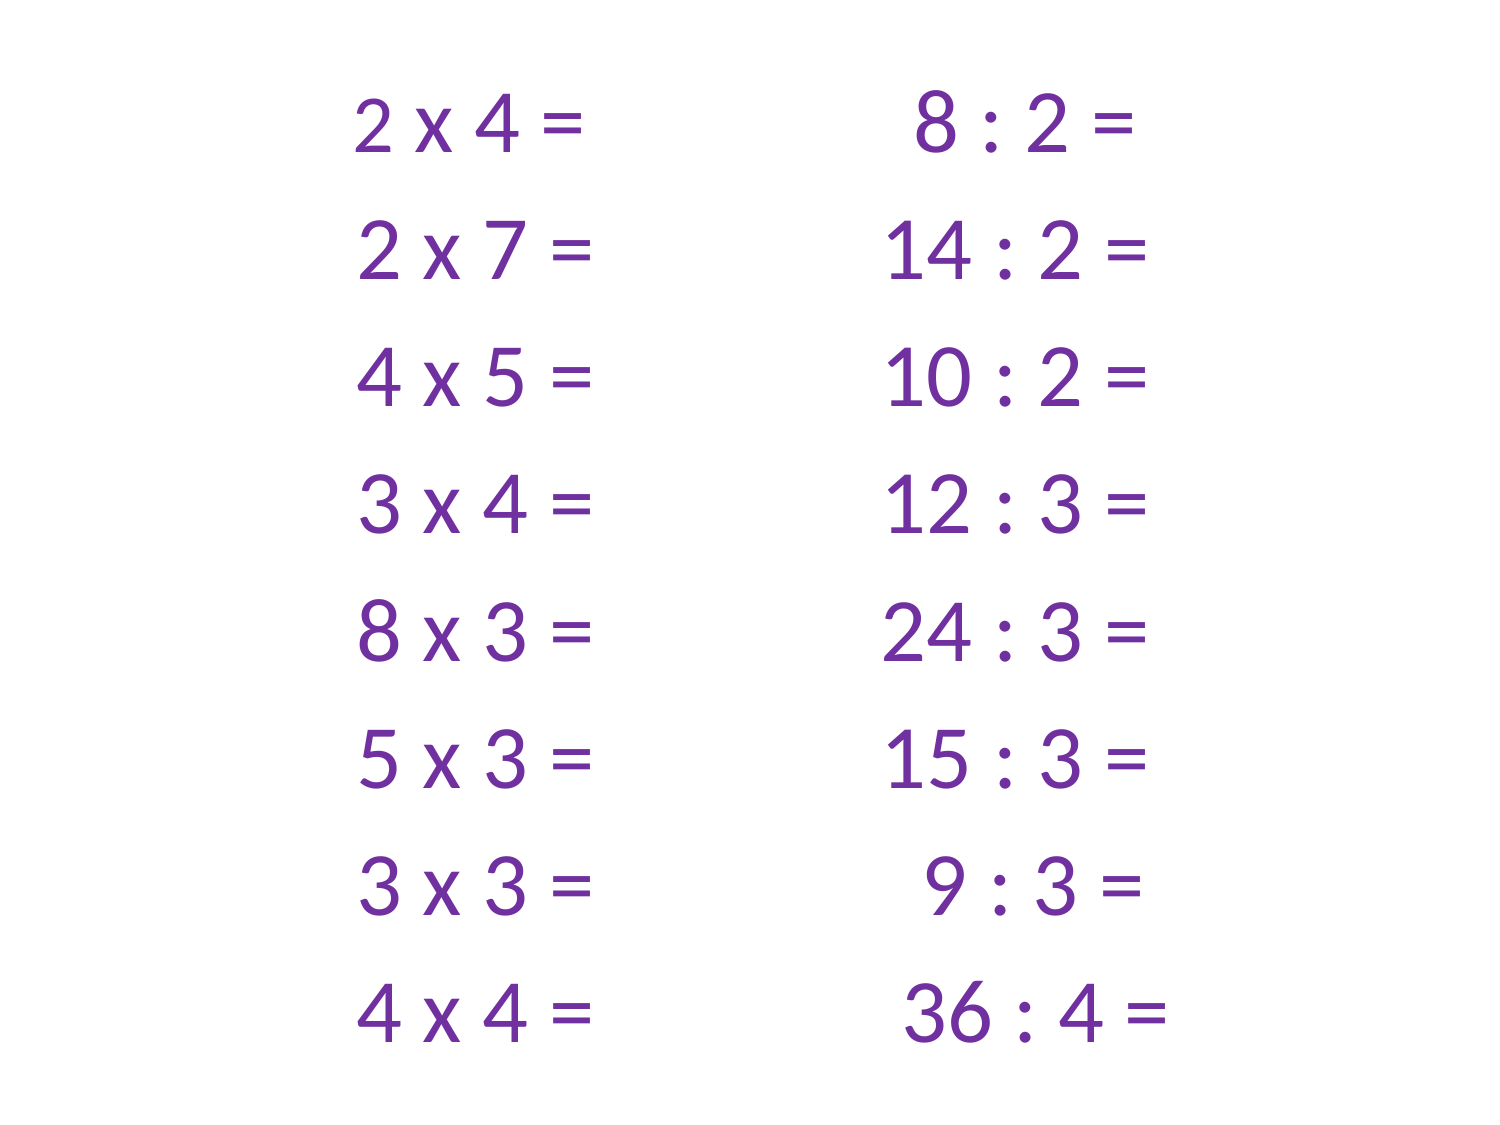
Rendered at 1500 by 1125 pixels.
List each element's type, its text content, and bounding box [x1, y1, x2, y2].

list 2 х 4 = 8 : 2 = 2 х 7 = 14 : 2 = 4 х 5 = 10 : 2 = 3 х 4 = 12 : 3 = 8 х 3 = 24 : 3 = 5 х 3 = 15 : 3 = 3 х 3 = 9 : 3 = 4 х 4 = 36 : 4 = [75, 54, 1425, 1071]
